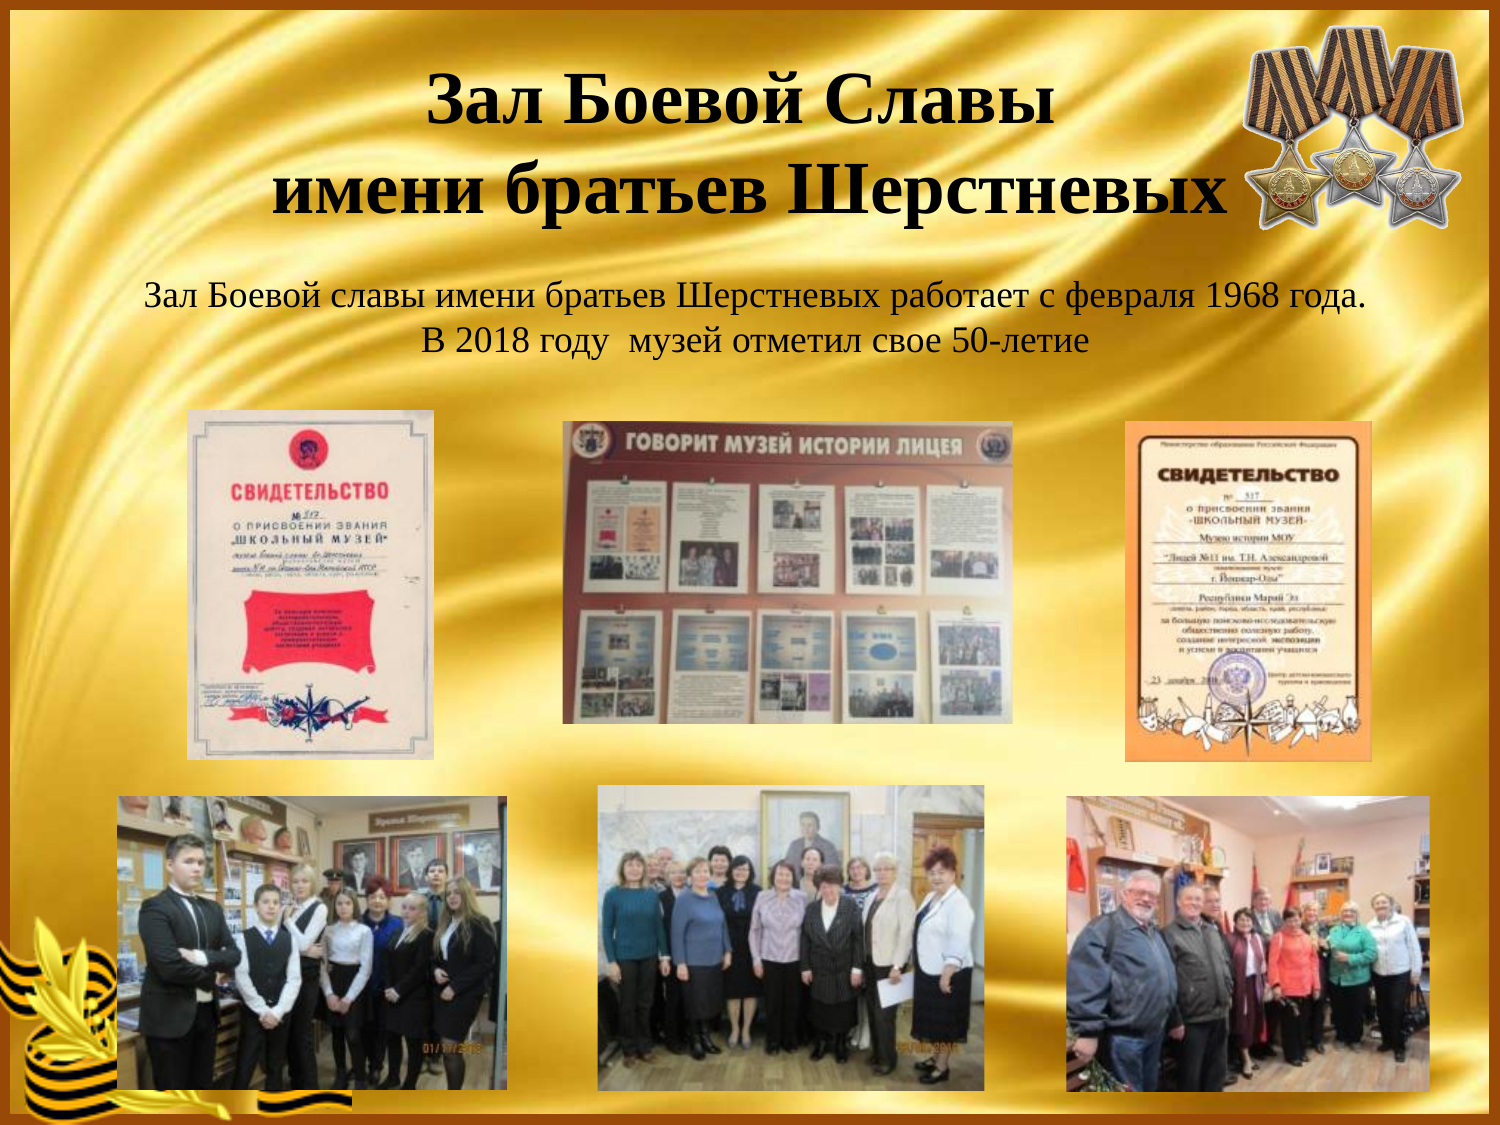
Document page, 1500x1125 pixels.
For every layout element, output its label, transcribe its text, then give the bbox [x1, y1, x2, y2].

title Зал Боевой Славы имени братьев Шерстневых [75, 45, 1425, 233]
list Зал Боевой славы имени братьев Шерстневых работает с февраля 1968 года. В 2018 году музей отметил свое 50-летие [70, 262, 1442, 375]
picture [0, 10, 1489, 1125]
